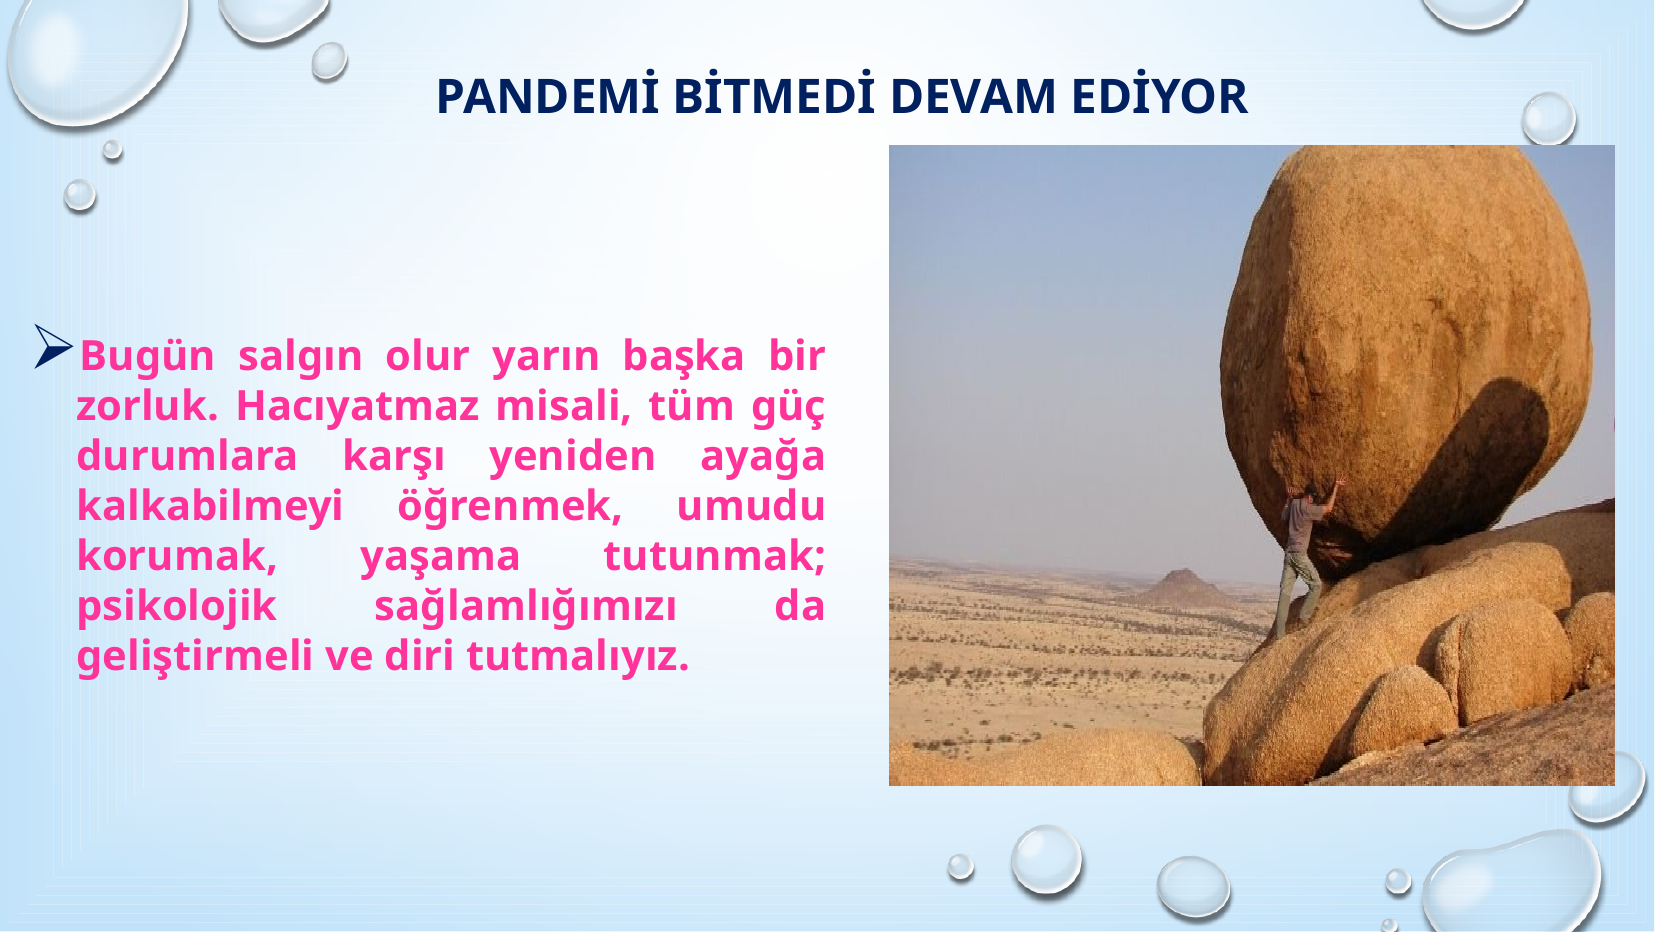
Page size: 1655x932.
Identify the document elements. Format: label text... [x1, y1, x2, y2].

picture [0, 0, 1655, 932]
text_box Pandemi bitmedi devam ediyor [139, 63, 1546, 280]
text_box Bugün salgın olur yarın başka bir zorluk. Hacıyatmaz misali, tüm güç durumlara karşı yeniden ayağa kalkabilmeyi öğrenmek, umudu korumak, yaşama tutunmak; psikolojik sağlamlığımızı da geliştirmeli ve diri tutmalıyız. [14, 321, 842, 687]
